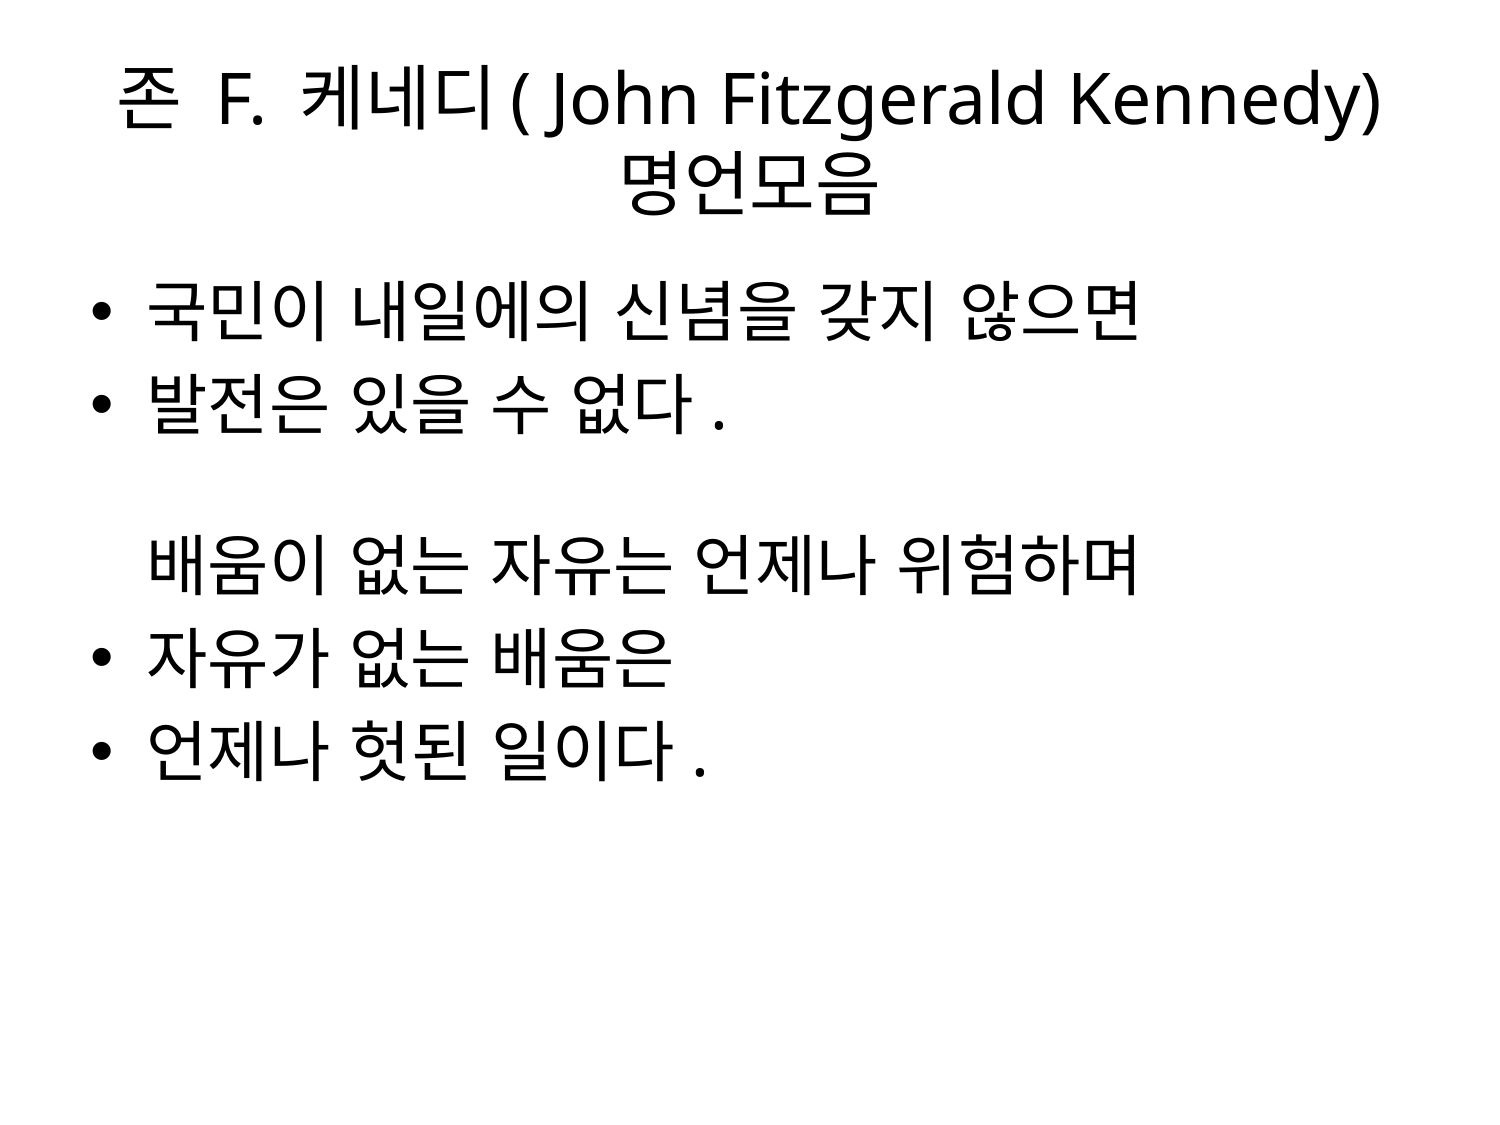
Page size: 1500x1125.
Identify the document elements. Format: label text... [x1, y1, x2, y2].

title 존 F. 케네디( John Fitzgerald Kennedy) 명언모음 [75, 45, 1425, 233]
list 국민이 내일에의 신념을 갖지 않으면 발전은 있을 수 없다. 배움이 없는 자유는 언제나 위험하며 자유가 없는 배움은 언제나 헛된 일이다. [75, 262, 1425, 1005]
